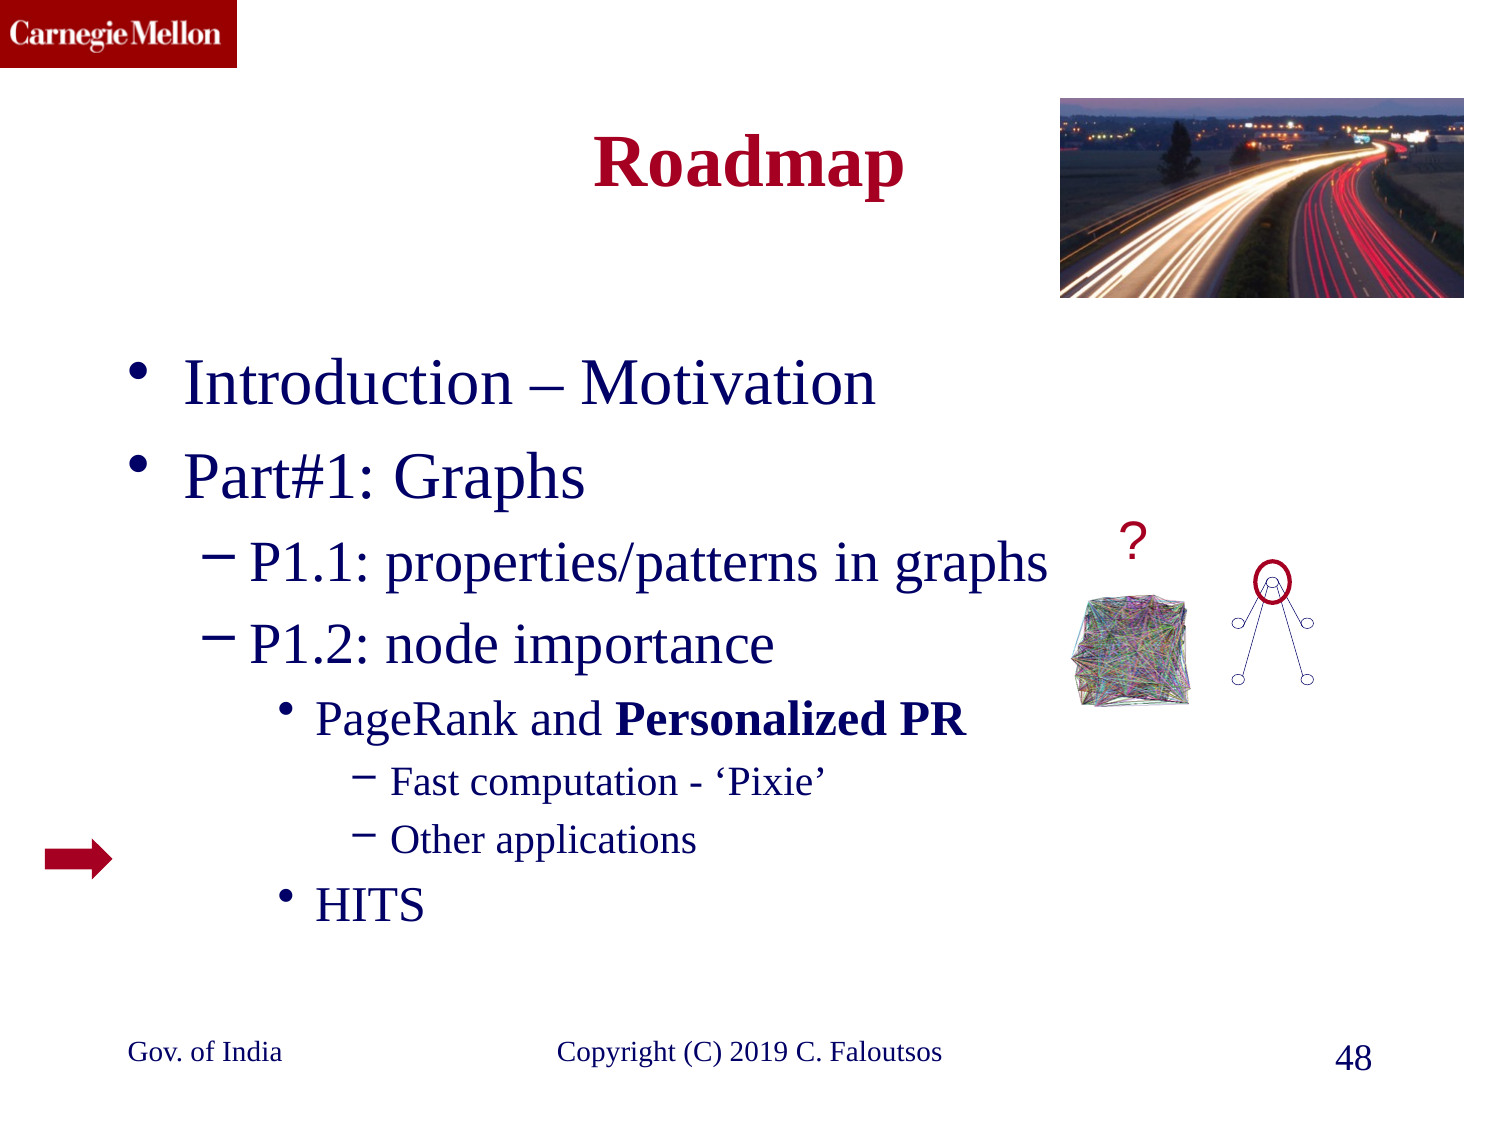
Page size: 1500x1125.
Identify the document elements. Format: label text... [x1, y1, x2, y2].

text_box [1256, 561, 1289, 575]
text_box ? [1103, 497, 1164, 574]
picture [0, 0, 237, 68]
picture [1063, 576, 1202, 729]
slide_number 48 [1074, 1024, 1388, 1101]
footer Copyright (C) 2019 C. Faloutsos [512, 1024, 988, 1101]
list Introduction – Motivation Part#1: Graphs P1.1: properties/patterns in graphs P1.2: node importance PageRank and Personalized PR Fast computation - ‘Pixie’ Other applications HITS [112, 237, 1388, 1001]
picture [1060, 98, 1464, 299]
title Roadmap [112, 99, 1058, 213]
slide_number Gov. of India [112, 1024, 426, 1101]
text_box [44, 838, 113, 880]
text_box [1231, 576, 1314, 686]
